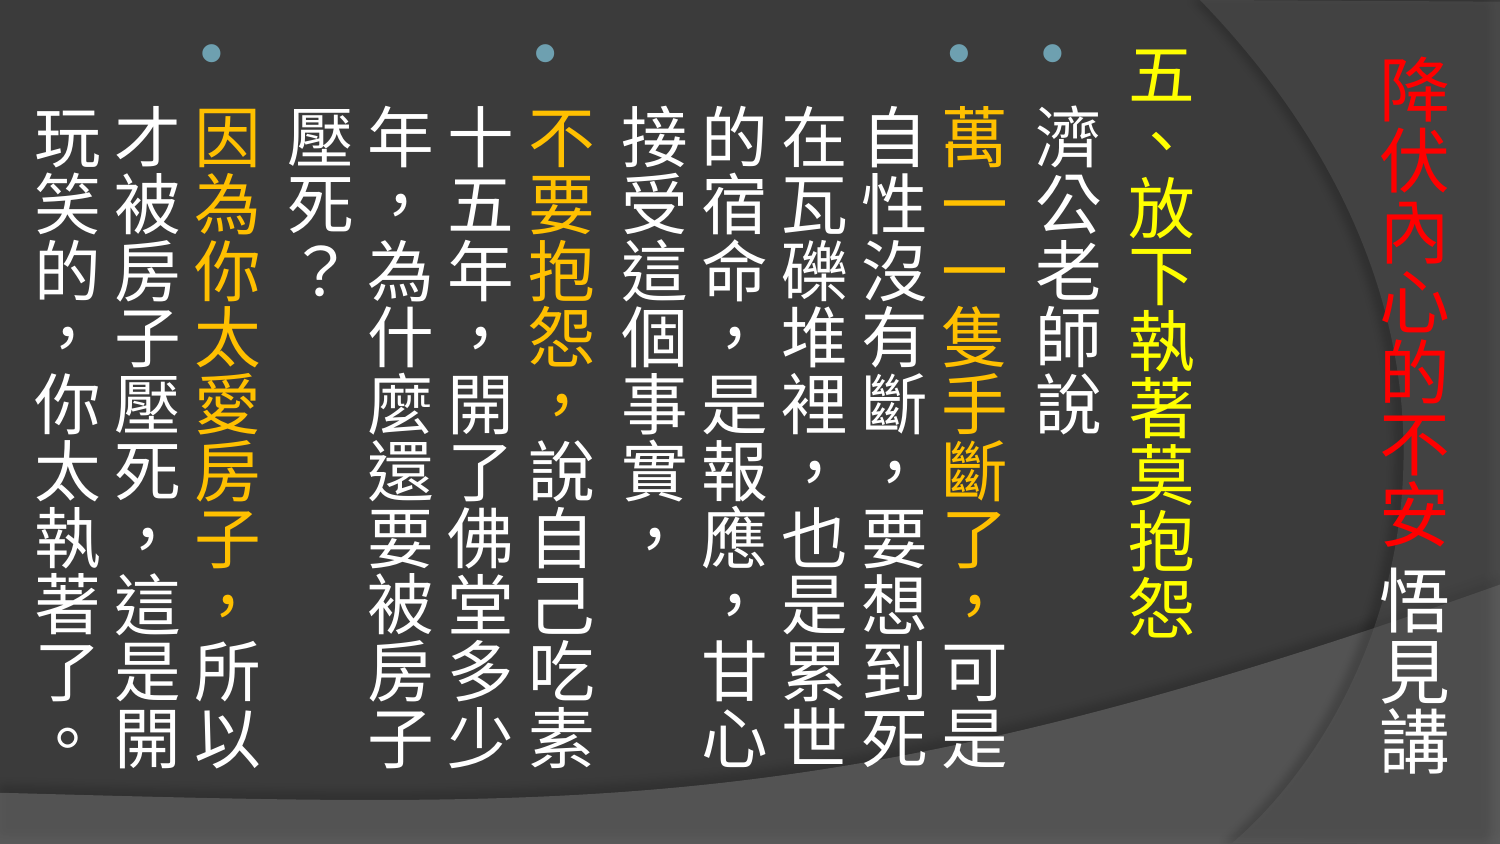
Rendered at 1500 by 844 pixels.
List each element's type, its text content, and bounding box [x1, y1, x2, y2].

title 降伏內心的不安 悟見講 [1352, 20, 1473, 812]
list 五、放下執著莫抱怨 濟公老師說 萬一一隻手斷了，可是自性沒有斷，要想到死在瓦礫堆裡，也是累世的宿命，是報應，甘心接受這個事實， 不要抱怨，說自己吃素十五年，開了佛堂多少年，為什麼還要被房子壓死？ 因為你太愛房子，所以才被房子壓死，這是開玩笑的，你太執著了。 [17, 20, 1341, 824]
